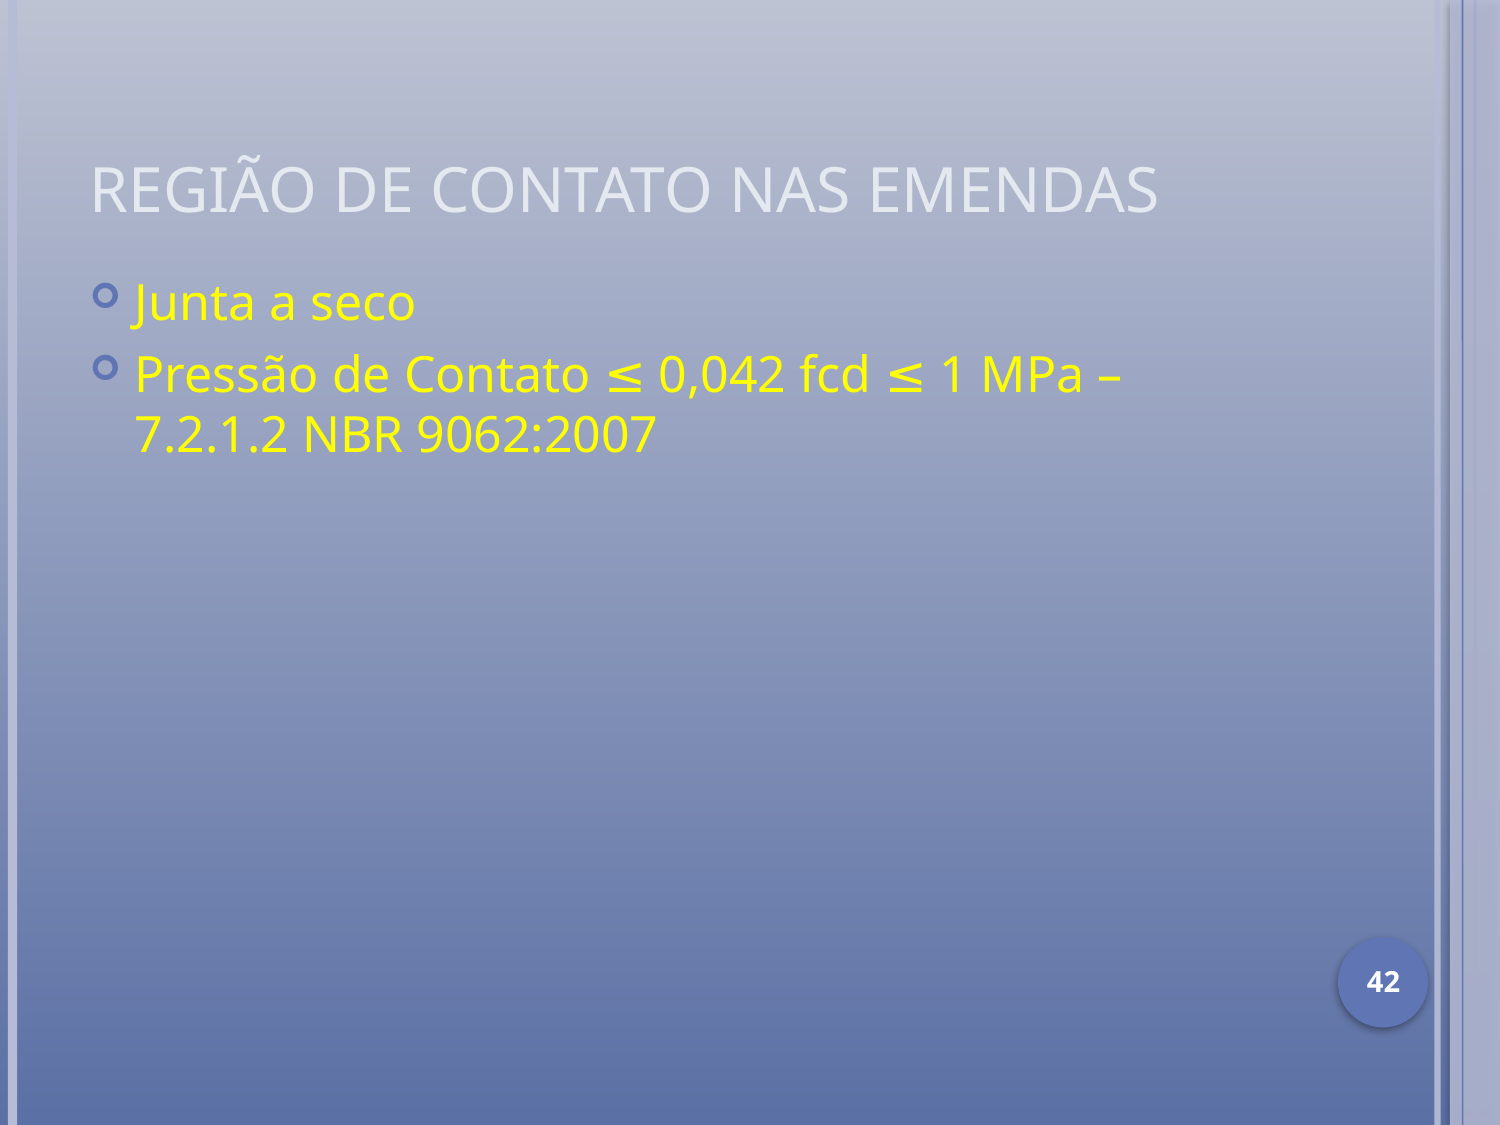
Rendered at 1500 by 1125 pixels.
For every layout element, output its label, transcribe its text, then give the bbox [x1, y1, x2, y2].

slide_number 42 [1333, 940, 1434, 1027]
list Junta a seco Pressão de Contato ≤ 0,042 fcd ≤ 1 MPa – 7.2.1.2 NBR 9062:2007 [75, 262, 1300, 1062]
title Região de contato nas emendas [75, 45, 1300, 233]
